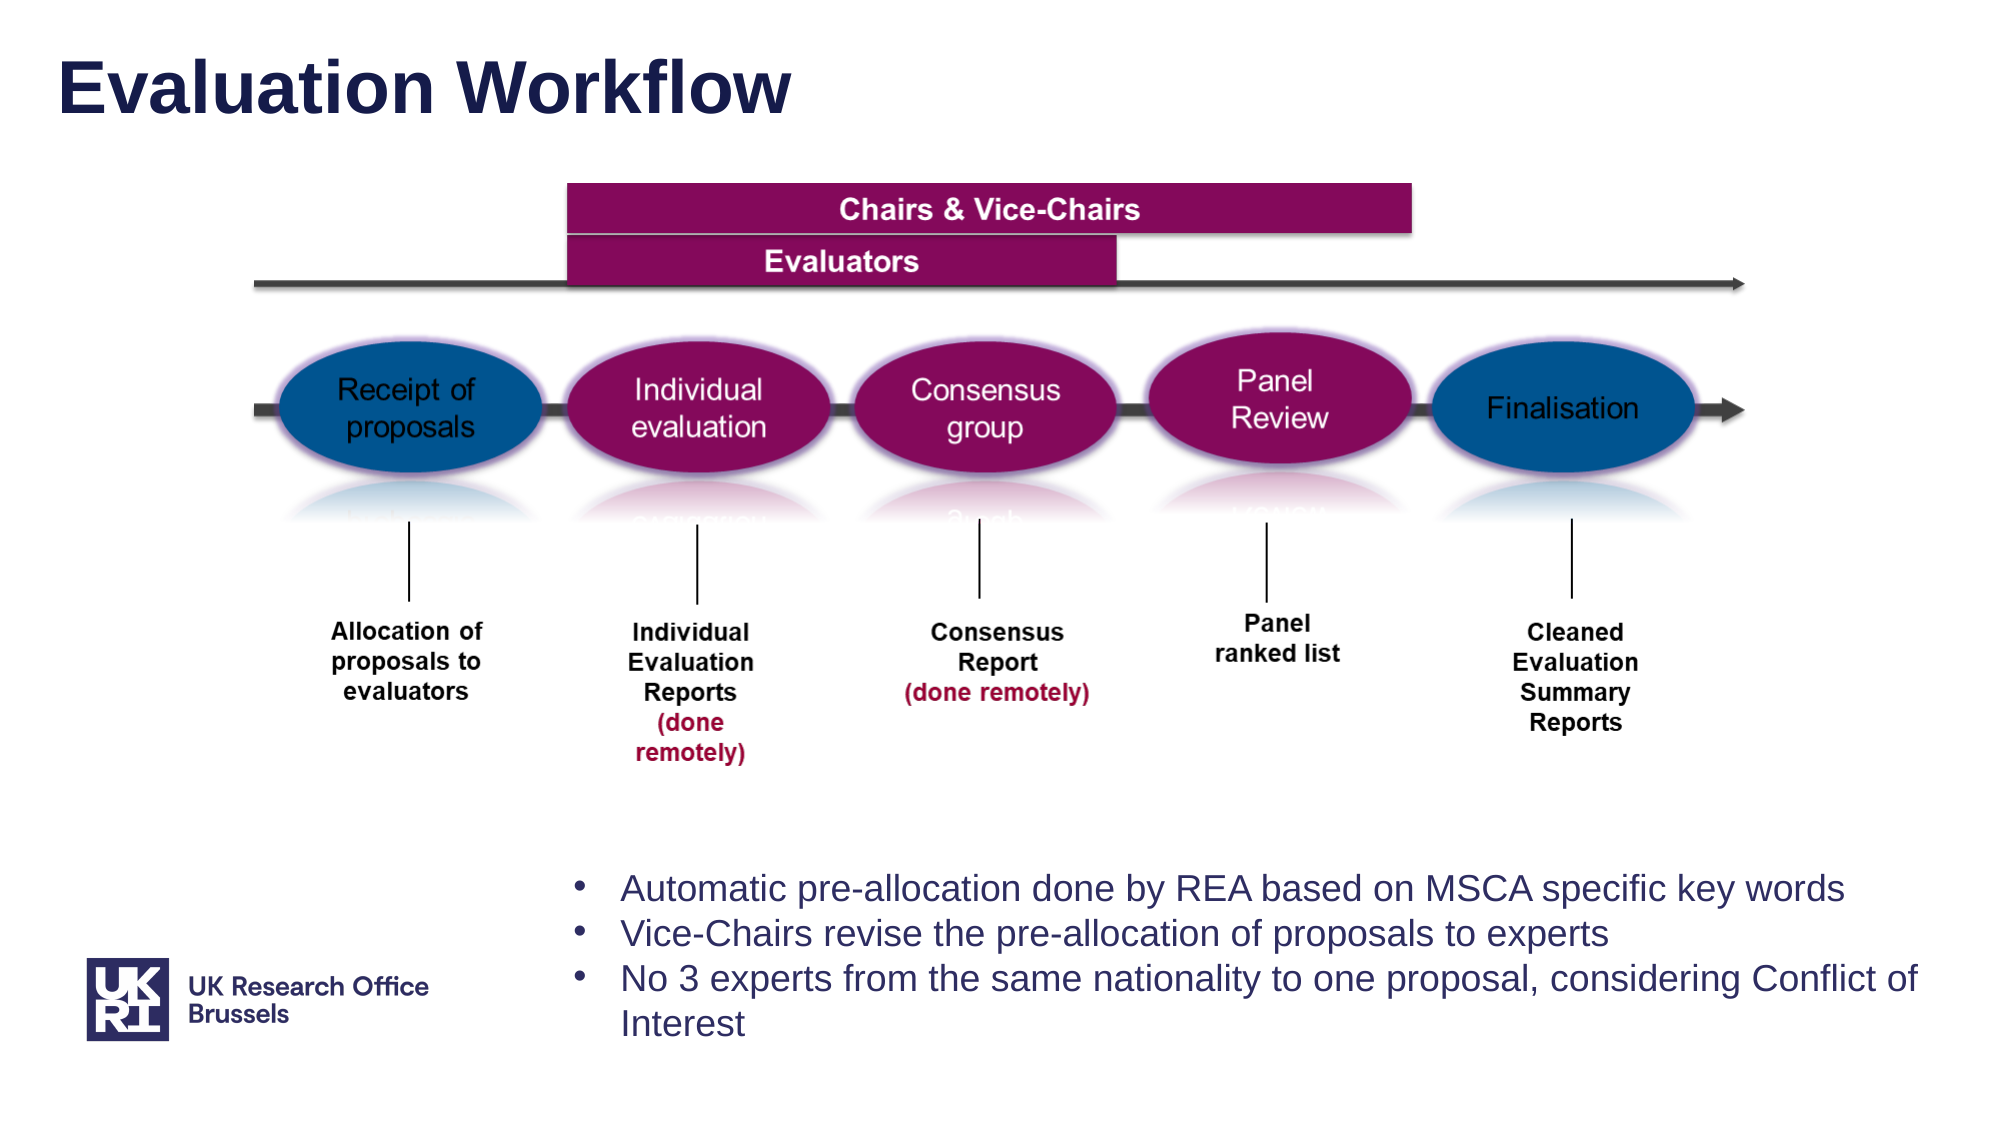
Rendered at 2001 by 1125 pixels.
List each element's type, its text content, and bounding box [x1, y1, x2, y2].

text_box Evaluation Workflow [42, 24, 1813, 154]
text_box Automatic pre-allocation done by REA based on MSCA specific key words Vice-Chairs revise the pre-allocation of proposals to experts No 3 experts from the same nationality to one proposal, considering Conflict of Interest [558, 856, 1942, 1051]
picture [247, 177, 1752, 802]
picture [62, 933, 453, 1066]
